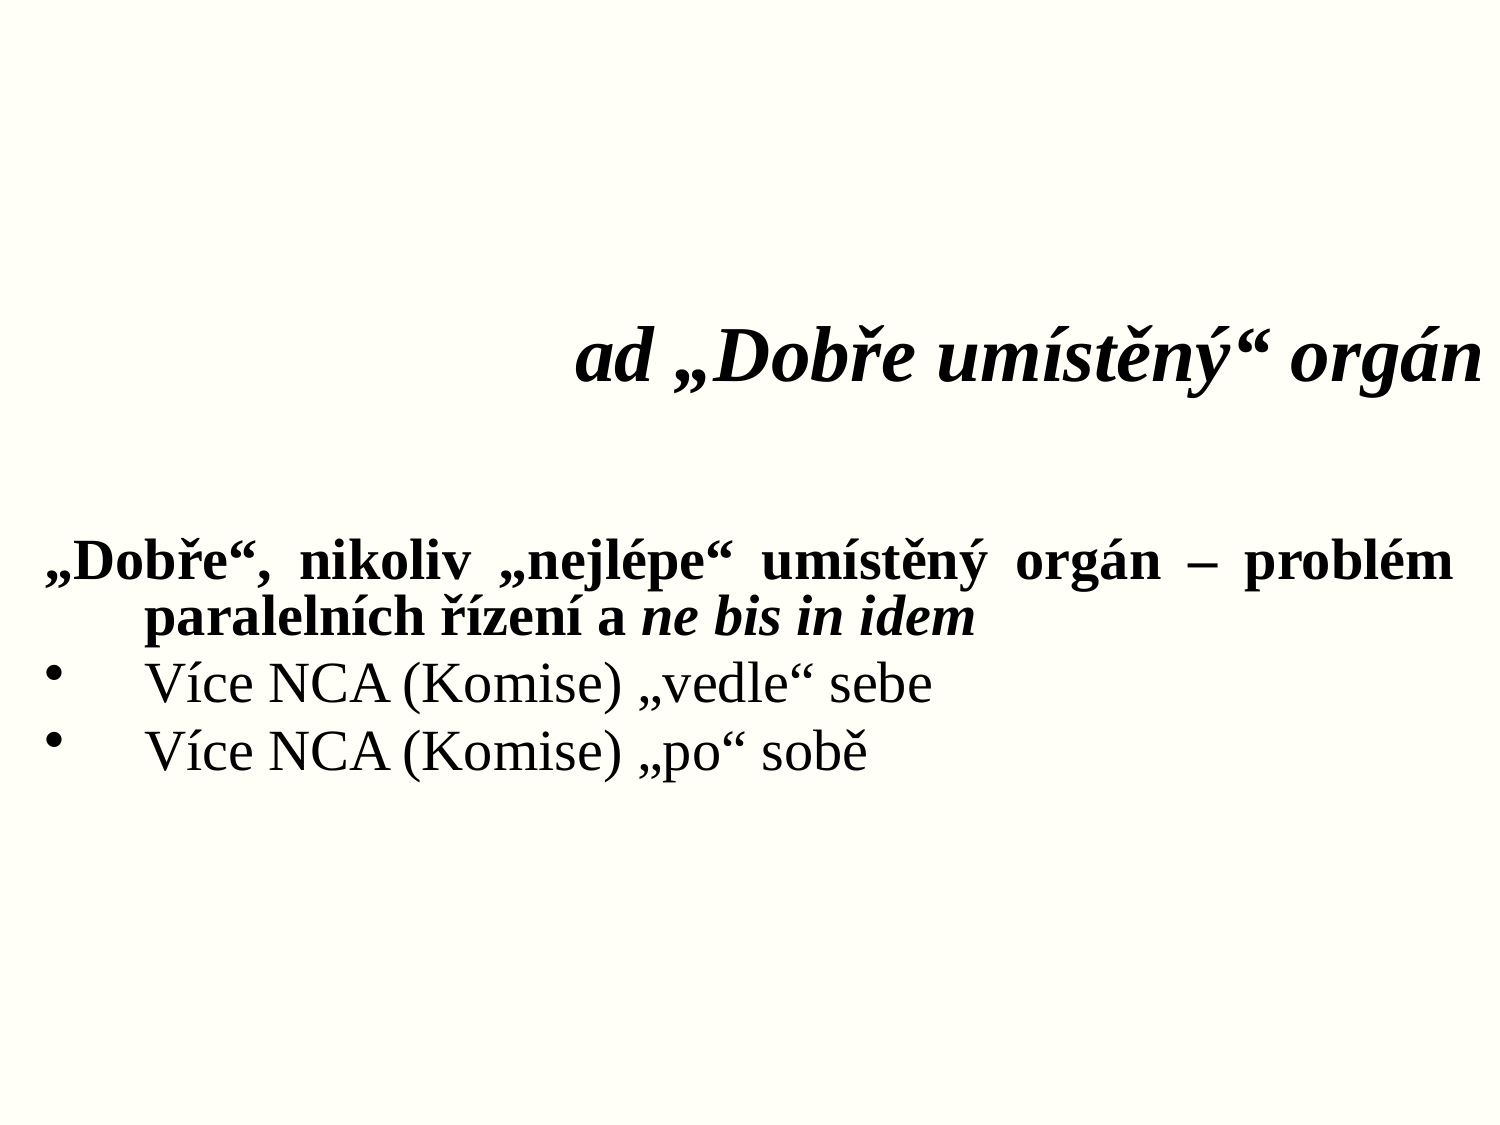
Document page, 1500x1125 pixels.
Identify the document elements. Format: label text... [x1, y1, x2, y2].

subtitle „Dobře“, nikoliv „nejlépe“ umístěný orgán – problém paralelních řízení a ne bis in idem Více NCA (Komise) „vedle“ sebe Více NCA (Komise) „po“ sobě [29, 527, 1471, 1000]
title ad „Dobře umístěný“ orgán [0, 290, 1500, 409]
